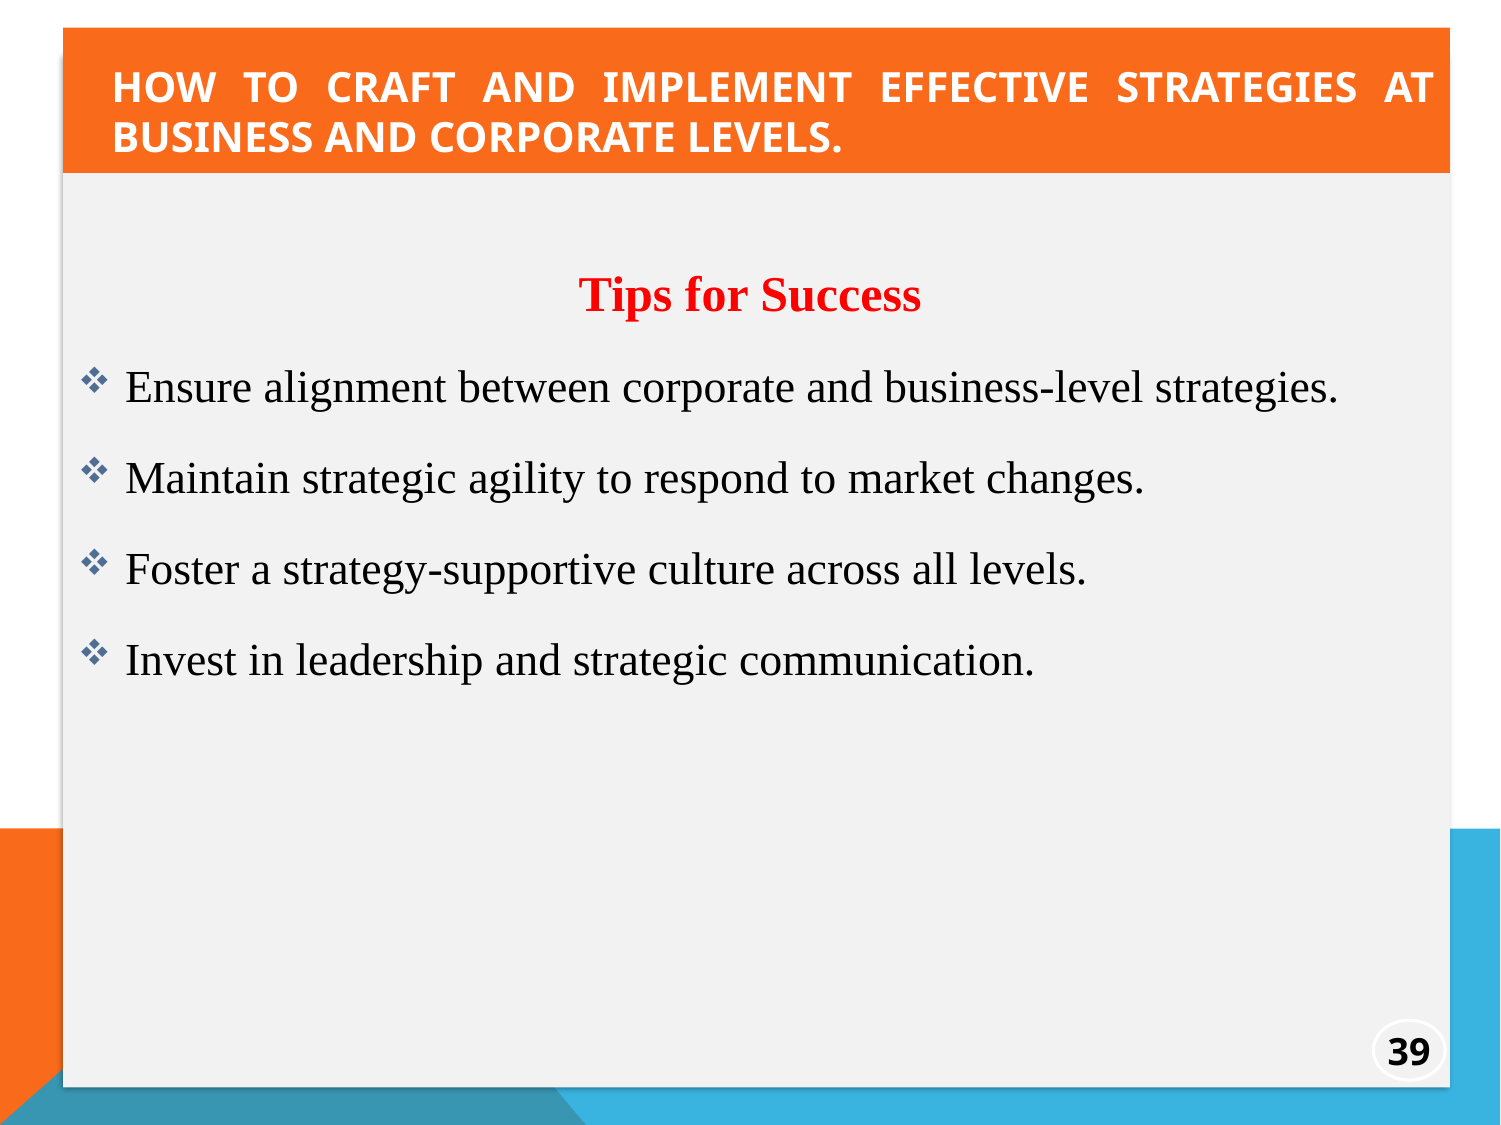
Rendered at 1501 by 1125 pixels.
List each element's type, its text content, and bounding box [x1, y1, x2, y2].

text_box Tips for Success Ensure alignment between corporate and business-level strategies. Maintain strategic agility to respond to market changes. Foster a strategy-supportive culture across all levels. Invest in leadership and strategic communication. [63, 252, 1438, 694]
list How to craft and implement effective strategies at business and corporate levels. [96, 53, 1450, 173]
text_box [61, 25, 1452, 175]
text_box [62, 175, 1451, 1088]
slide_number 39 [1371, 1018, 1447, 1082]
